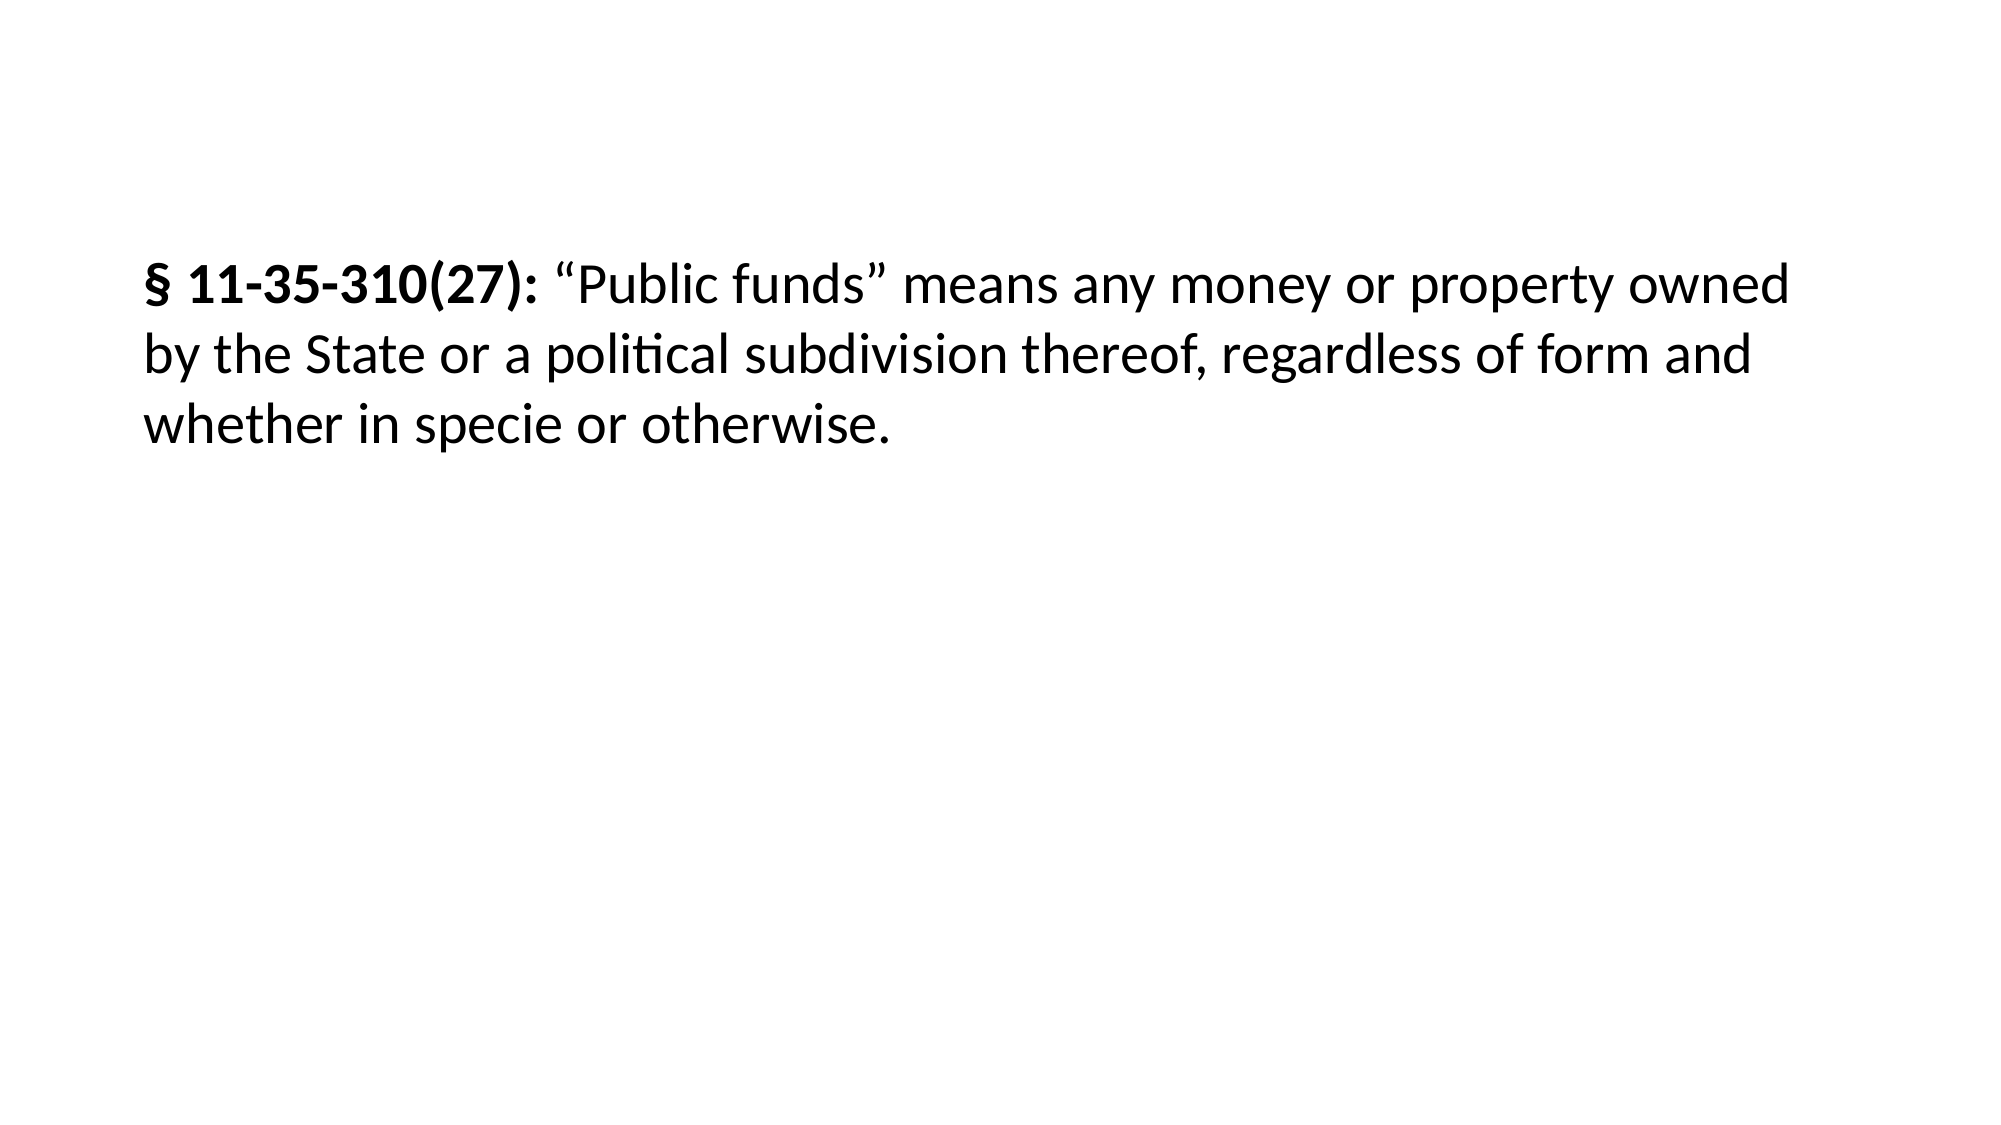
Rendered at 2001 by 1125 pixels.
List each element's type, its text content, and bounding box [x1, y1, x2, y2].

text_box § 11-35-310(27): “Public funds” means any money or property owned by the State or a political subdivision thereof, regardless of form and whether in specie or otherwise. [129, 237, 1871, 463]
